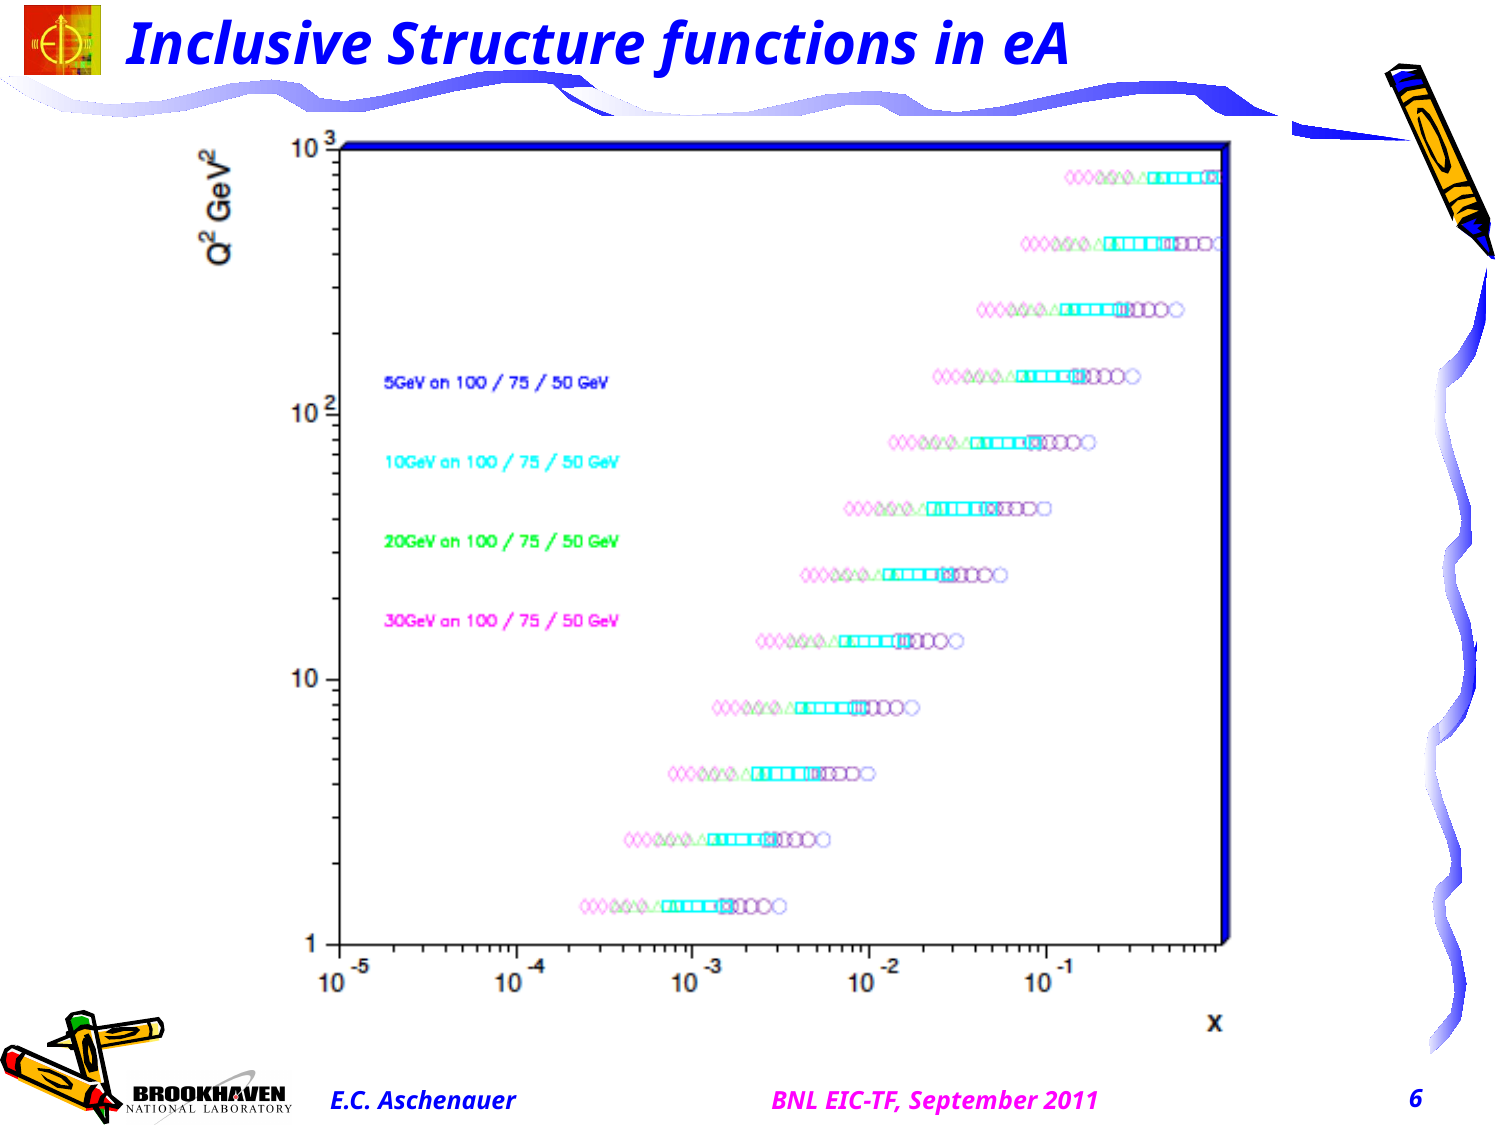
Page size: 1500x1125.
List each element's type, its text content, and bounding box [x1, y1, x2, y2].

picture [166, 116, 1292, 1055]
slide_number 6 [1349, 1074, 1438, 1117]
picture [24, 5, 101, 75]
title Inclusive Structure functions in eA [112, 3, 1500, 84]
picture [126, 1070, 292, 1125]
footer BNL EIC-TF, September 2011 [533, 1076, 1338, 1115]
slide_number E.C. Aschenauer [283, 1076, 532, 1123]
